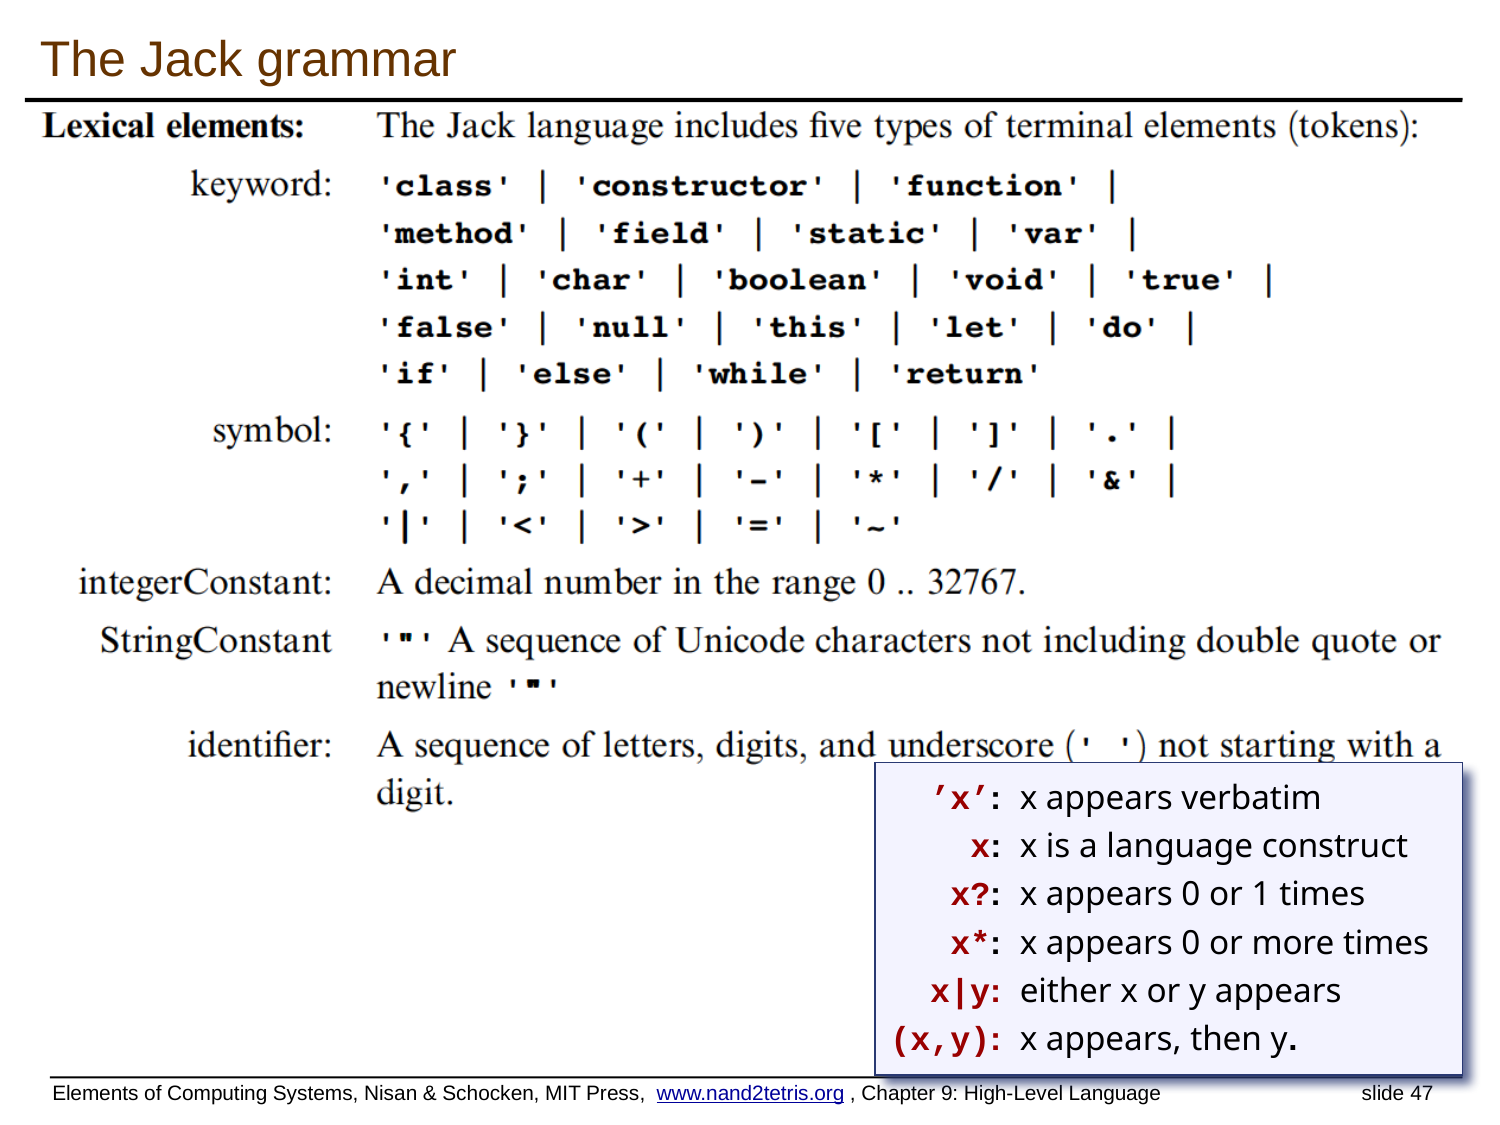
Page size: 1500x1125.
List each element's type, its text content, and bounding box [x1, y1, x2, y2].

text_box ’x’: x appears verbatim x: x is a language construct x?: x appears 0 or 1 times x*: x appears 0 or more times x|y: either x or y appears (x,y): x appears, then y. [874, 762, 1463, 1075]
picture [37, 104, 1450, 815]
title The Jack grammar [24, 12, 1463, 100]
